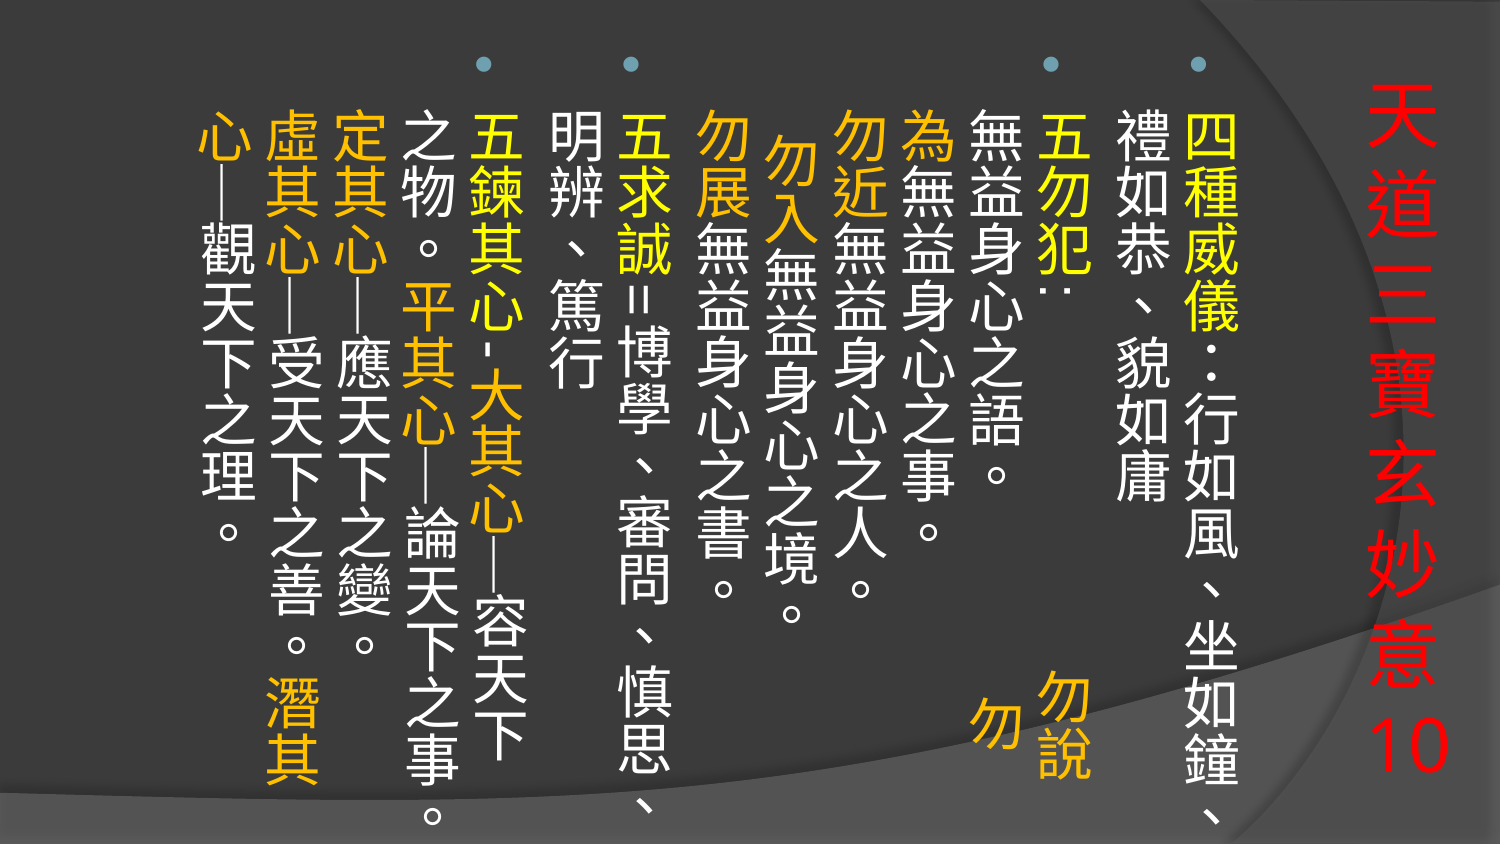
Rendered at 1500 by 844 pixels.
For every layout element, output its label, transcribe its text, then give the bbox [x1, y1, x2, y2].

list 四種威儀：行如風、坐如鐘、禮如恭、貌如庸 五勿犯: 勿說無益身心之語。 勿為無益身心之事。 勿近無益身心之人。 勿入無益身心之境。 勿展無益身心之書。 五求誠=博學、審問、慎思、明辨、篤行 五鍊其心-大其心─容天下之物。平其心─論天下之事。定其心─應天下之變。 虛其心─受天下之善。潛其心─觀天下之理。 [29, 33, 1329, 812]
title 天道三寶玄妙意10 [1352, 43, 1473, 812]
